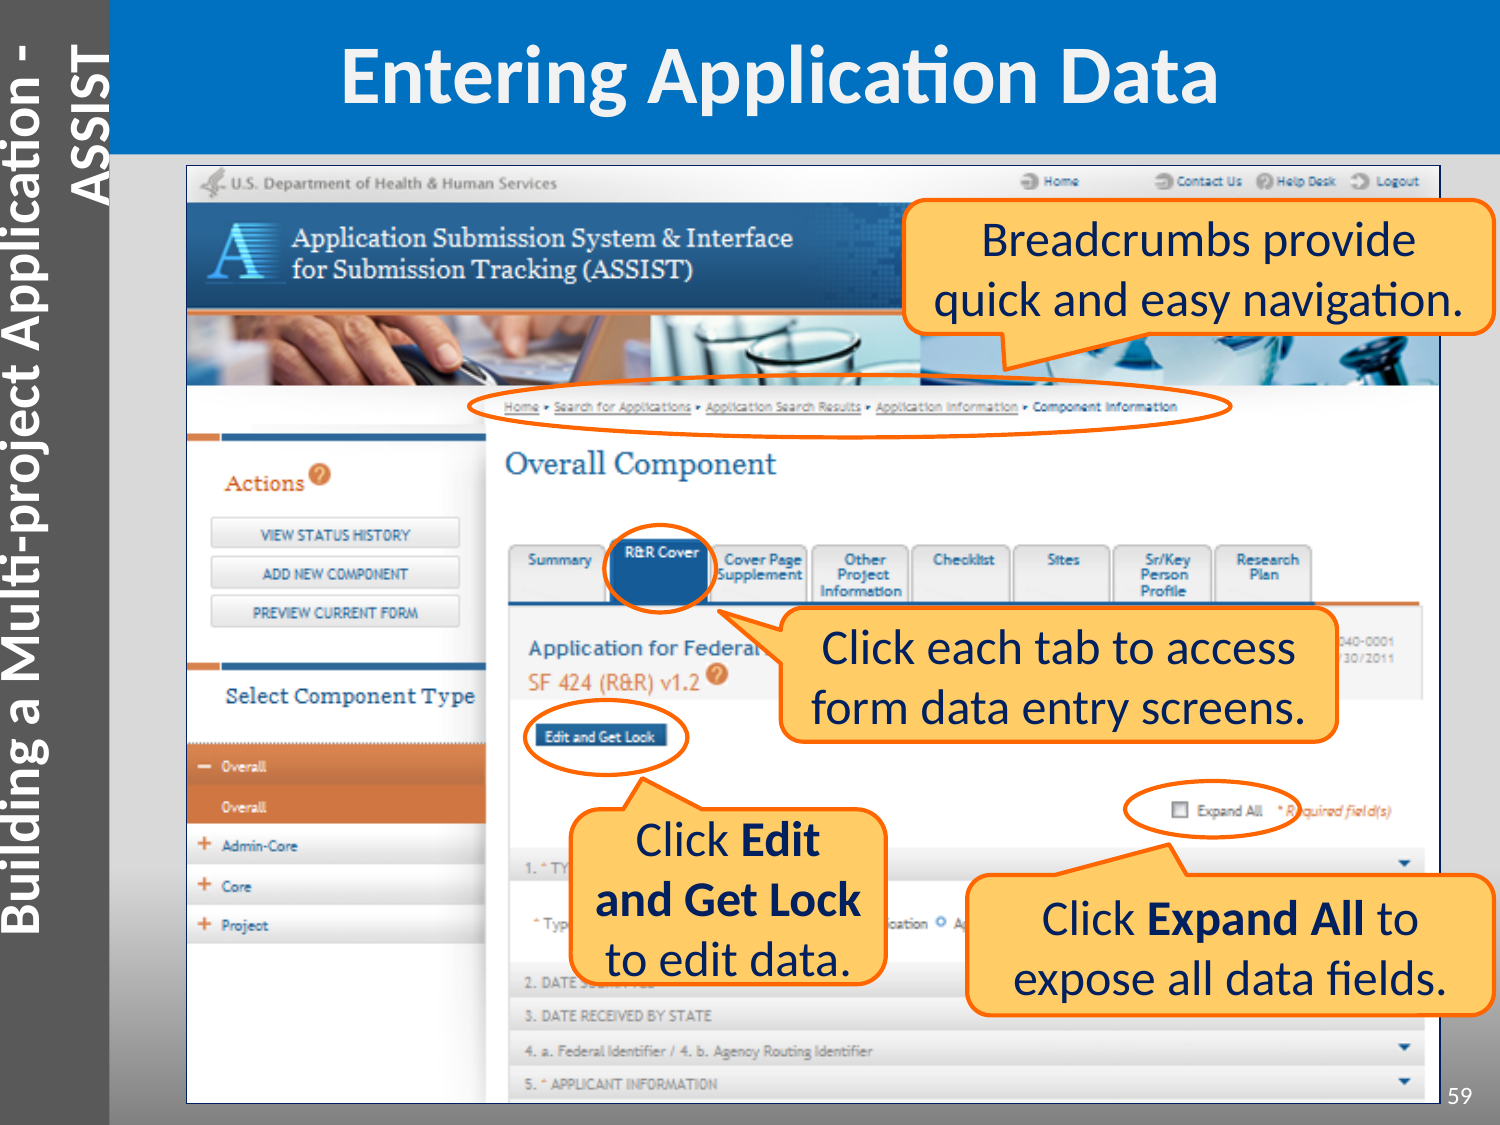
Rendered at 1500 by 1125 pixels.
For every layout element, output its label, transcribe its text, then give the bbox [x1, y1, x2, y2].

text_box Breadcrumbs provide quick and easy navigation. [1443, 197, 1497, 336]
text_box Click Expand All to expose all data fields. [1443, 872, 1497, 1018]
text_box Building a Multi-project Application - ASSIST [0, 0, 112, 1125]
text_box Entering Application Data [112, 12, 1466, 128]
picture [187, 166, 1440, 1103]
text_box [112, 0, 1500, 156]
slide_number 59 [1137, 1065, 1488, 1125]
